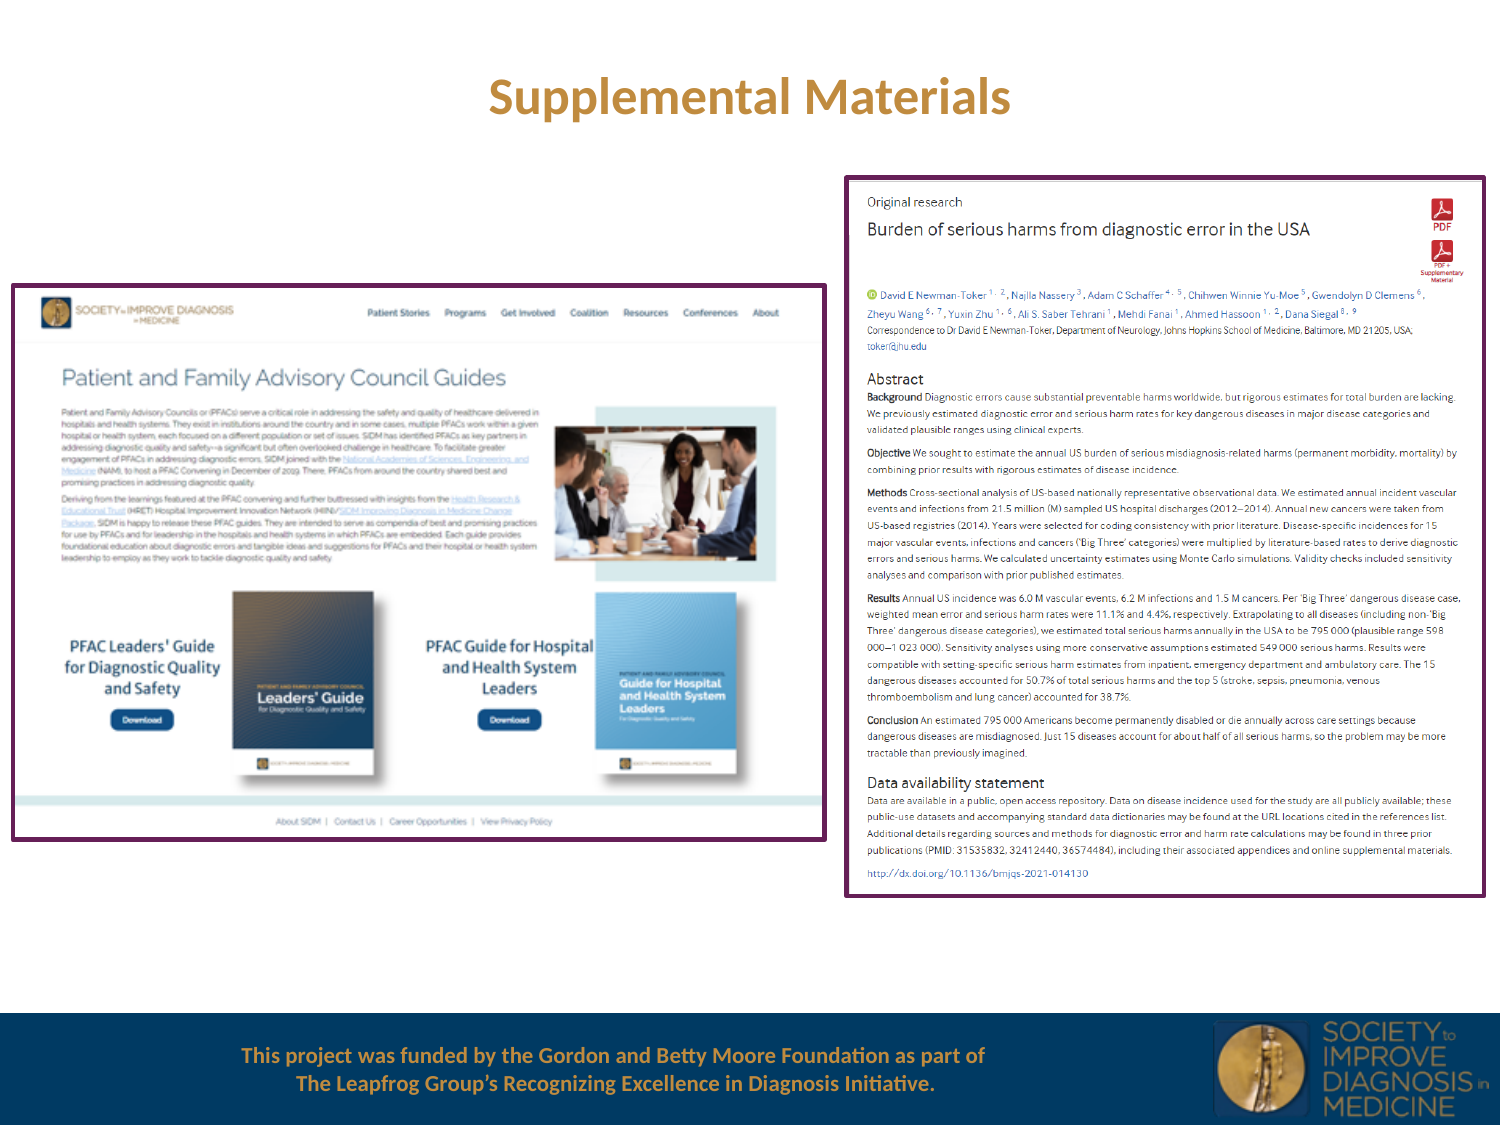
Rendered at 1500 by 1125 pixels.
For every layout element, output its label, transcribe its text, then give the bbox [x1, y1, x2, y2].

title Supplemental Materials [222, 54, 1277, 134]
picture [848, 179, 1482, 895]
picture [15, 287, 823, 838]
picture [1213, 1020, 1489, 1118]
